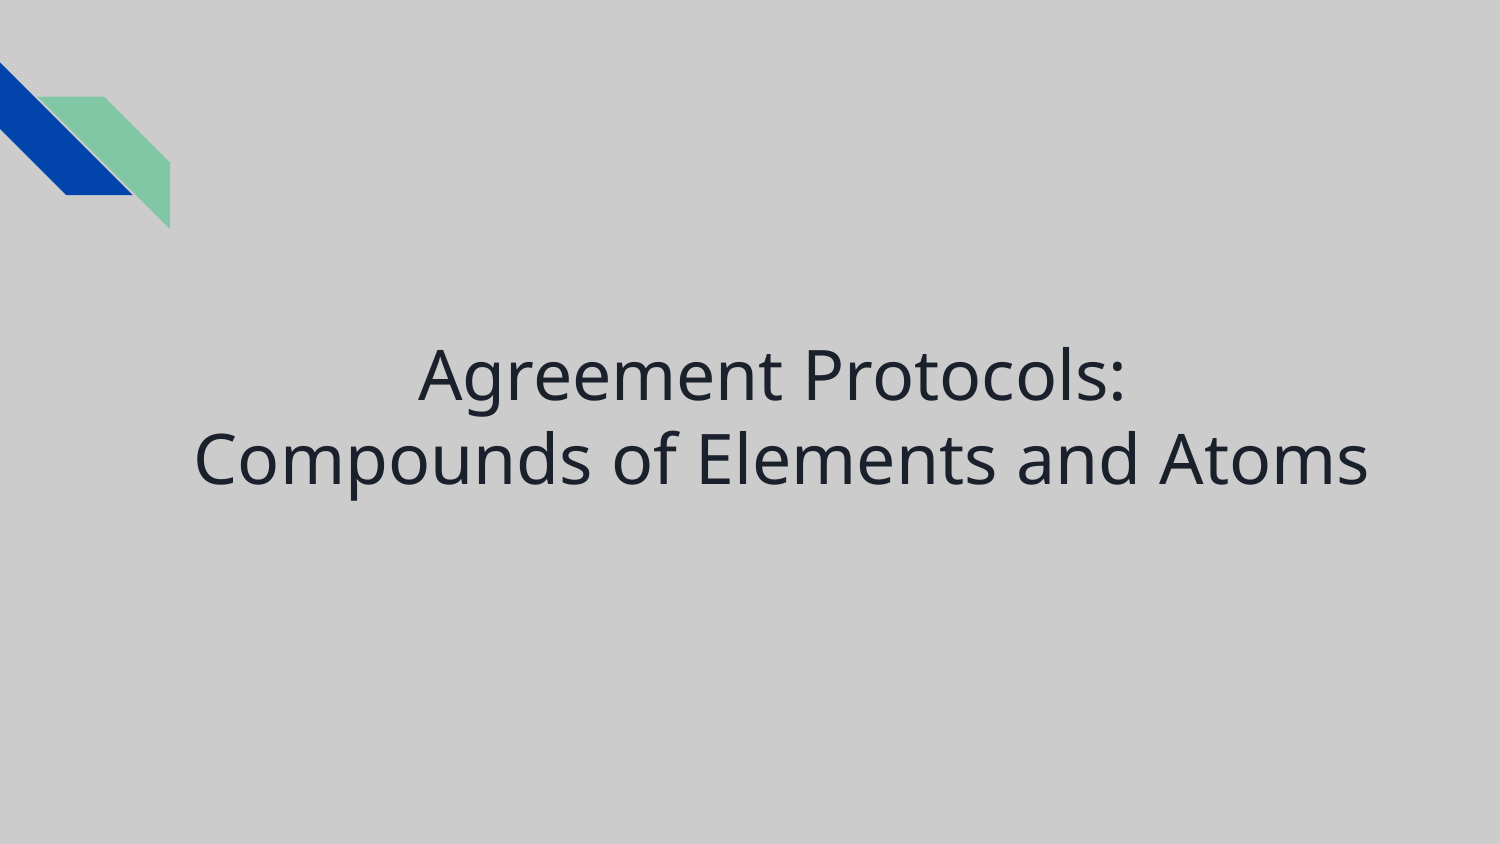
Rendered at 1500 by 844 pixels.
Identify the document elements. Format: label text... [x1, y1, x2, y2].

title Agreement Protocols: Compounds of Elements and Atoms [172, 316, 1392, 516]
